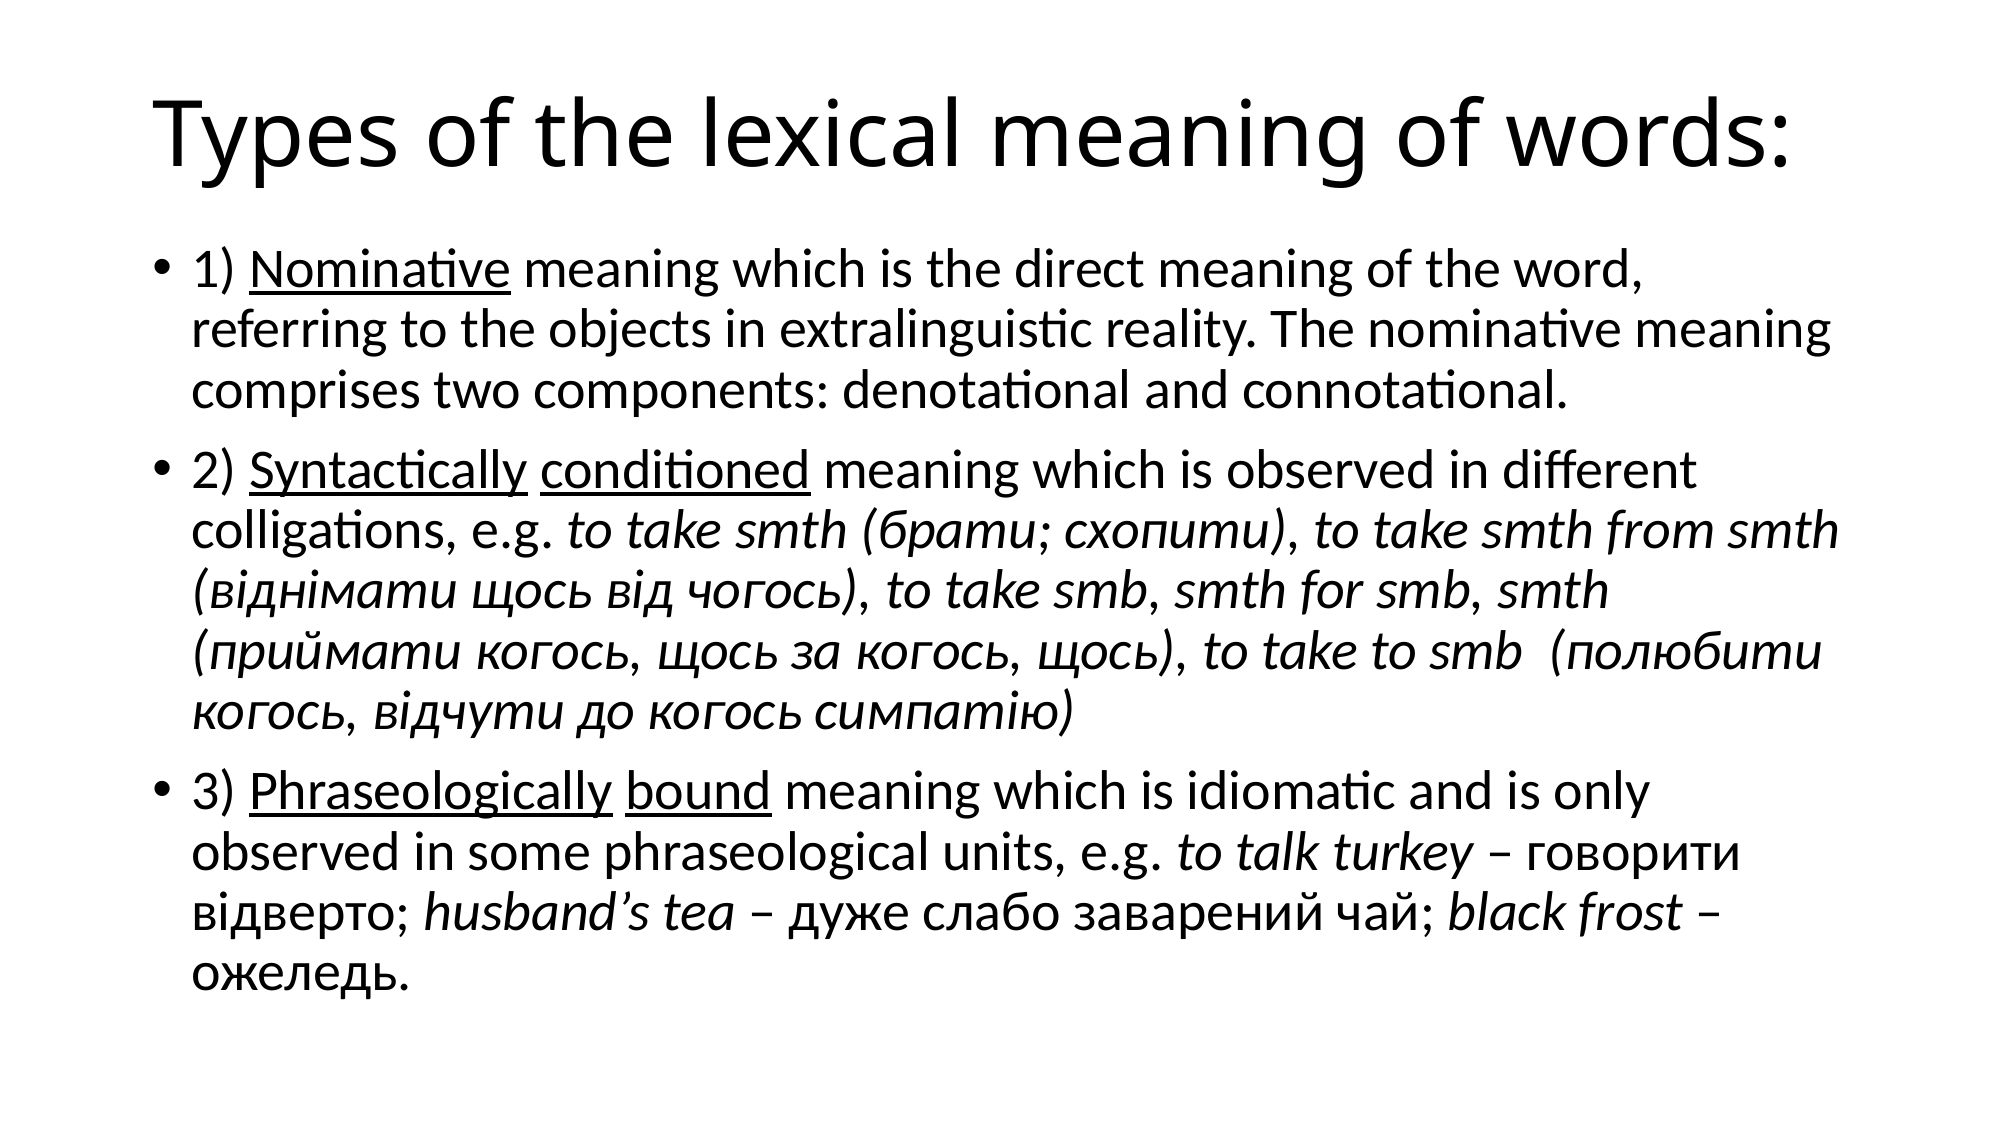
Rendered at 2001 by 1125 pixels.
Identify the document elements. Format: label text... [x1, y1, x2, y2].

title Types of the lexical meaning of words: [137, 59, 1863, 214]
list 1) Nominative meaning which is the direct meaning of the word, referring to the objects in extralinguistic reality. The nominative meaning comprises two components: denotational and connotational. 2) Syntactically conditioned meaning which is observed in different colligations, e.g. to take smth (брати; схопити), to take smth from smth (віднімати щось від чогось), to take smb, smth for smb, smth (приймати когось, щось за когось, щось), to take to smb (полюбити когось, відчути до когось симпатію) 3) Phraseologically bound meaning which is idiomatic and is only observed in some phraseological units, e.g. to talk turkey – говорити відверто; husband’s tea – дуже слабо заварений чай; black frost – ожеледь. [137, 231, 1863, 1014]
